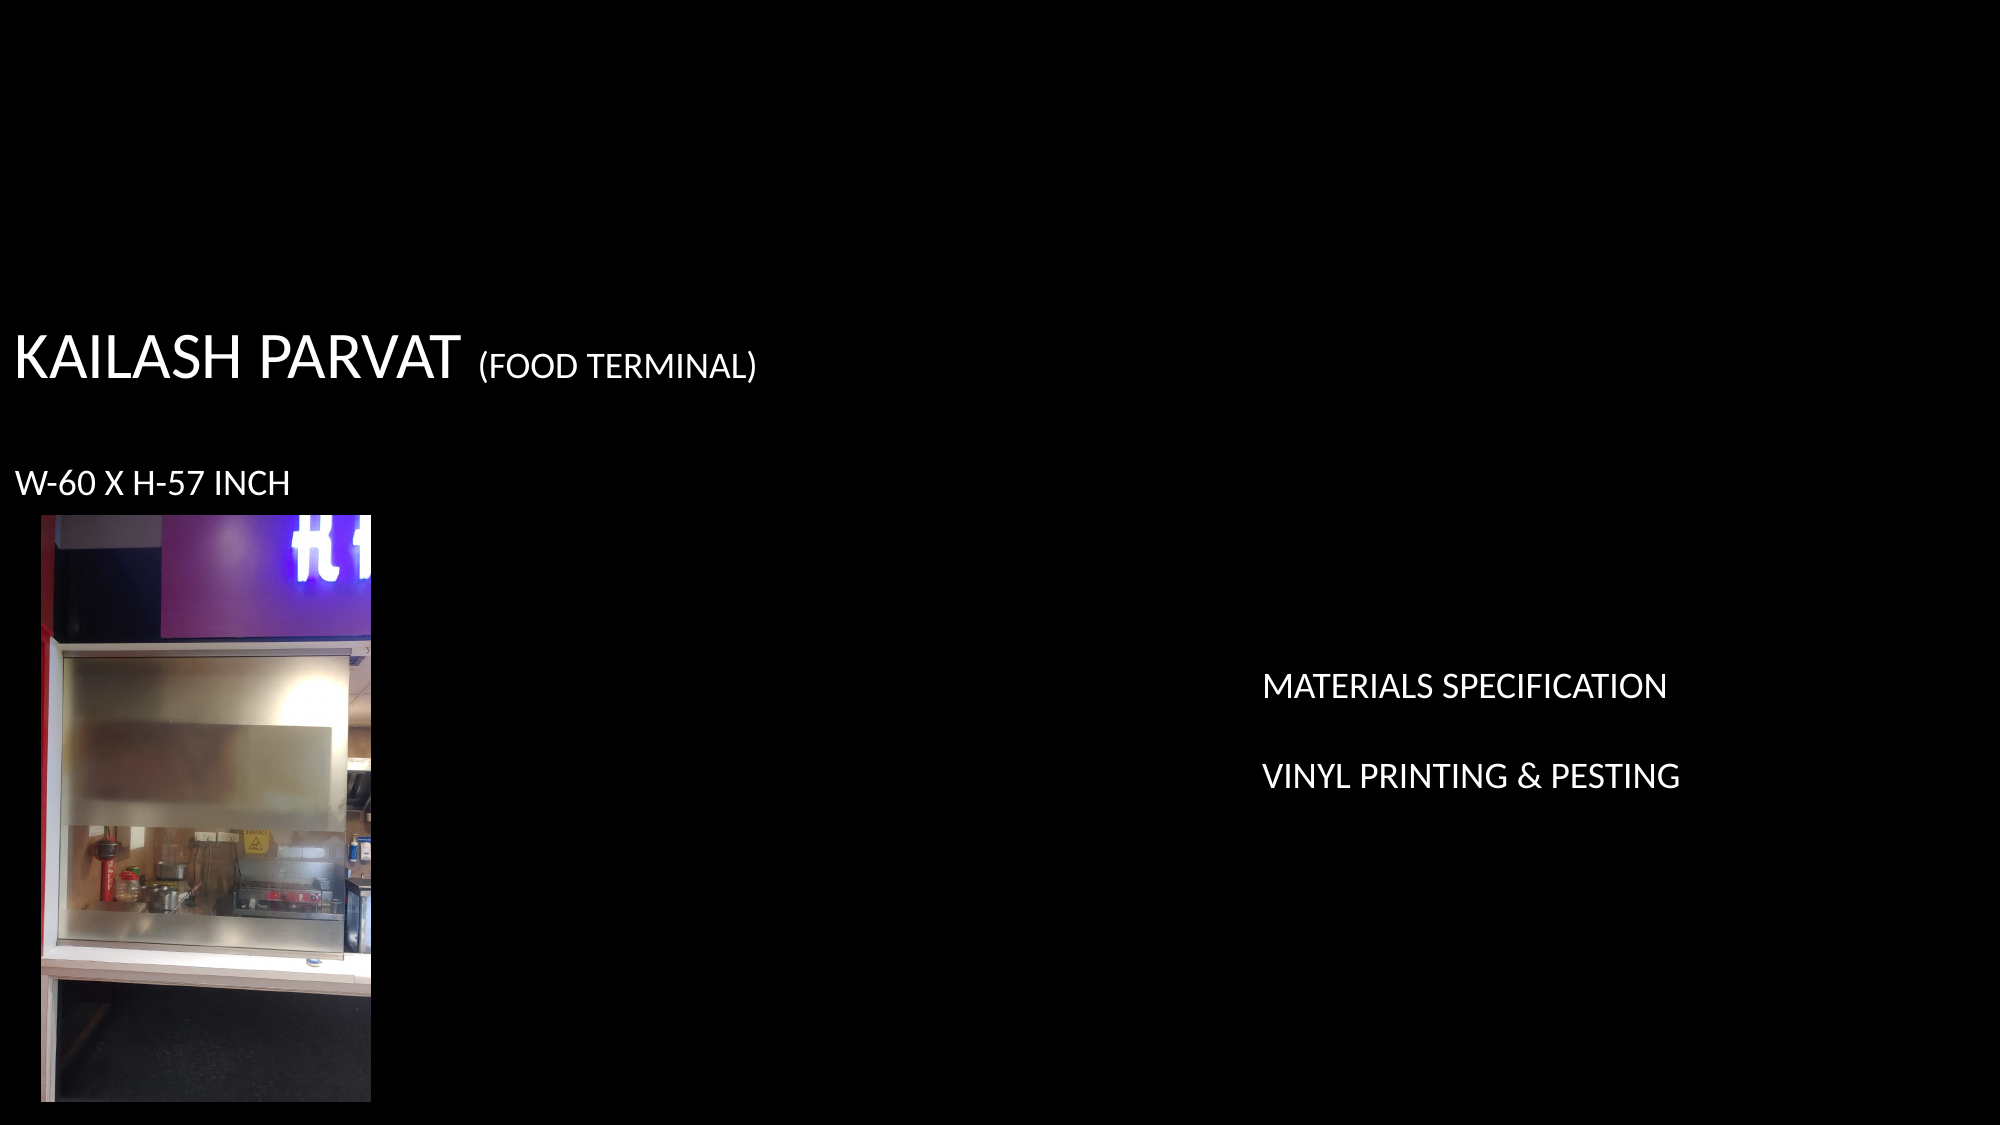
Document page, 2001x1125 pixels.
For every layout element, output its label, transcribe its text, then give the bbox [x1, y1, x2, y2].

text_box KAILASH PARVAT (FOOD TERMINAL) [0, 304, 1124, 400]
text_box MATERIALS SPECIFICATION VINYL PRINTING & PESTING [1247, 653, 2000, 939]
picture [41, 515, 371, 1102]
text_box W-60 X H-57 INCH [0, 450, 1138, 511]
